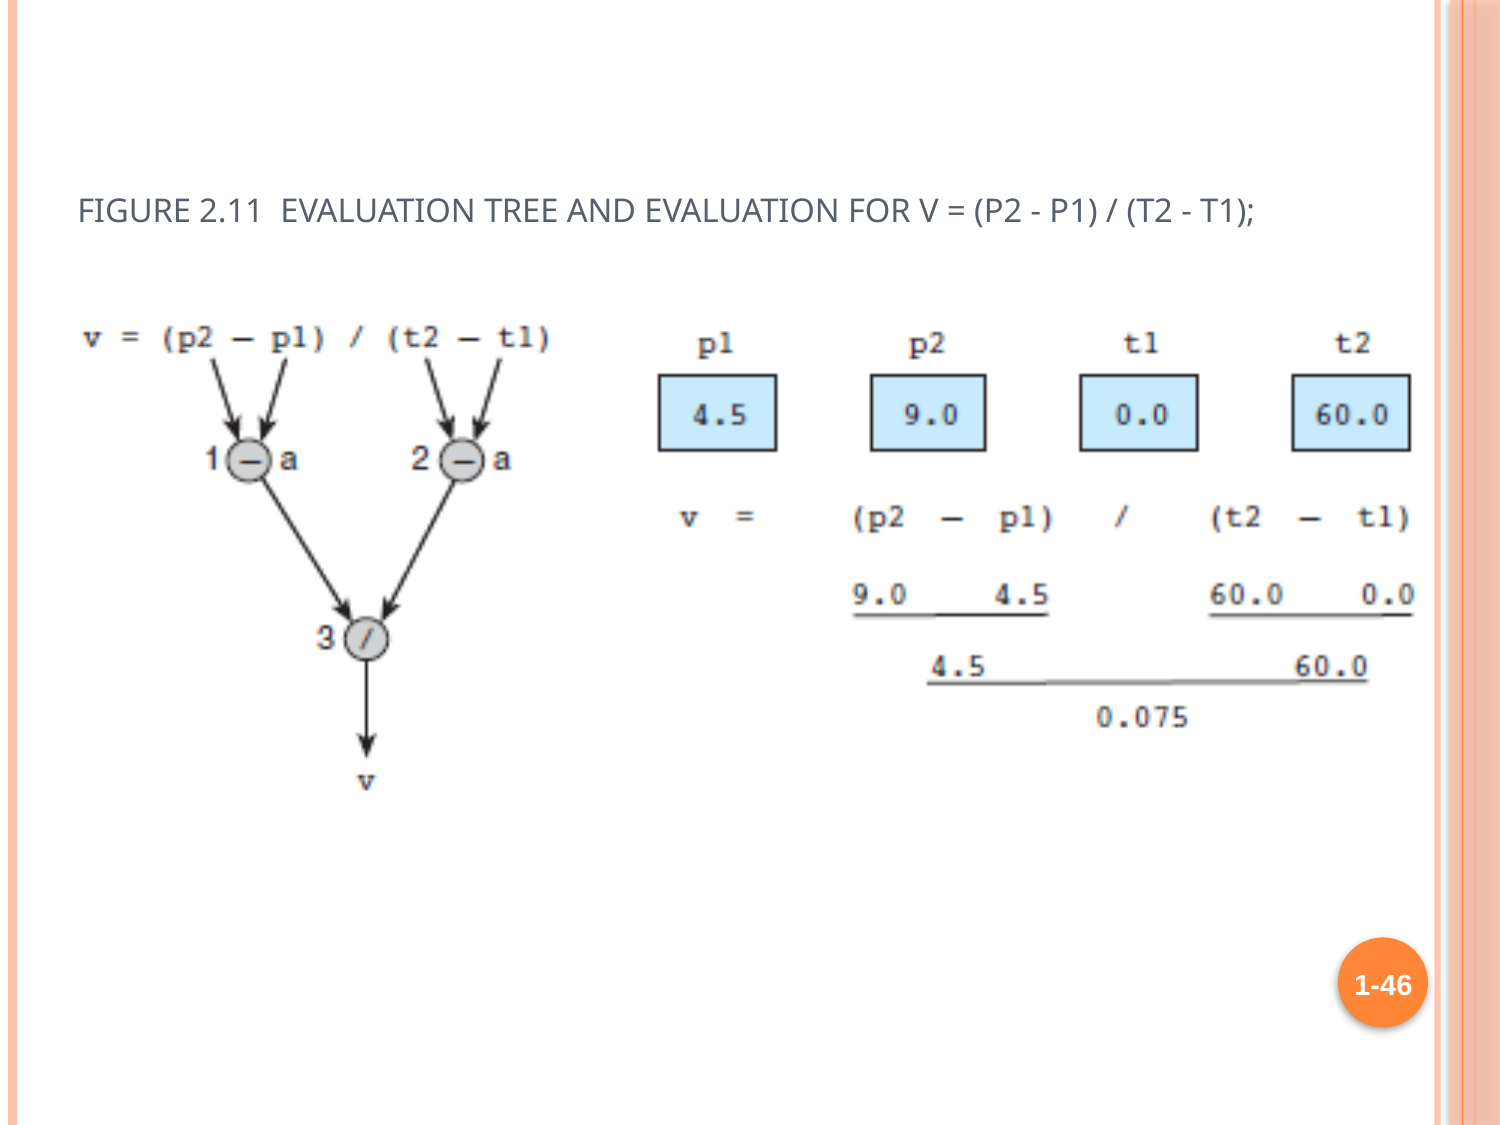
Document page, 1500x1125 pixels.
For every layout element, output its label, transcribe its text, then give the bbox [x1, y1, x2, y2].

slide_number 1-46 [1333, 940, 1434, 1027]
picture [78, 324, 1421, 801]
title Figure 2.11 Evaluation Tree and Evaluation for v = (p2 - p1) / (t2 - t1); [62, 162, 1345, 275]
